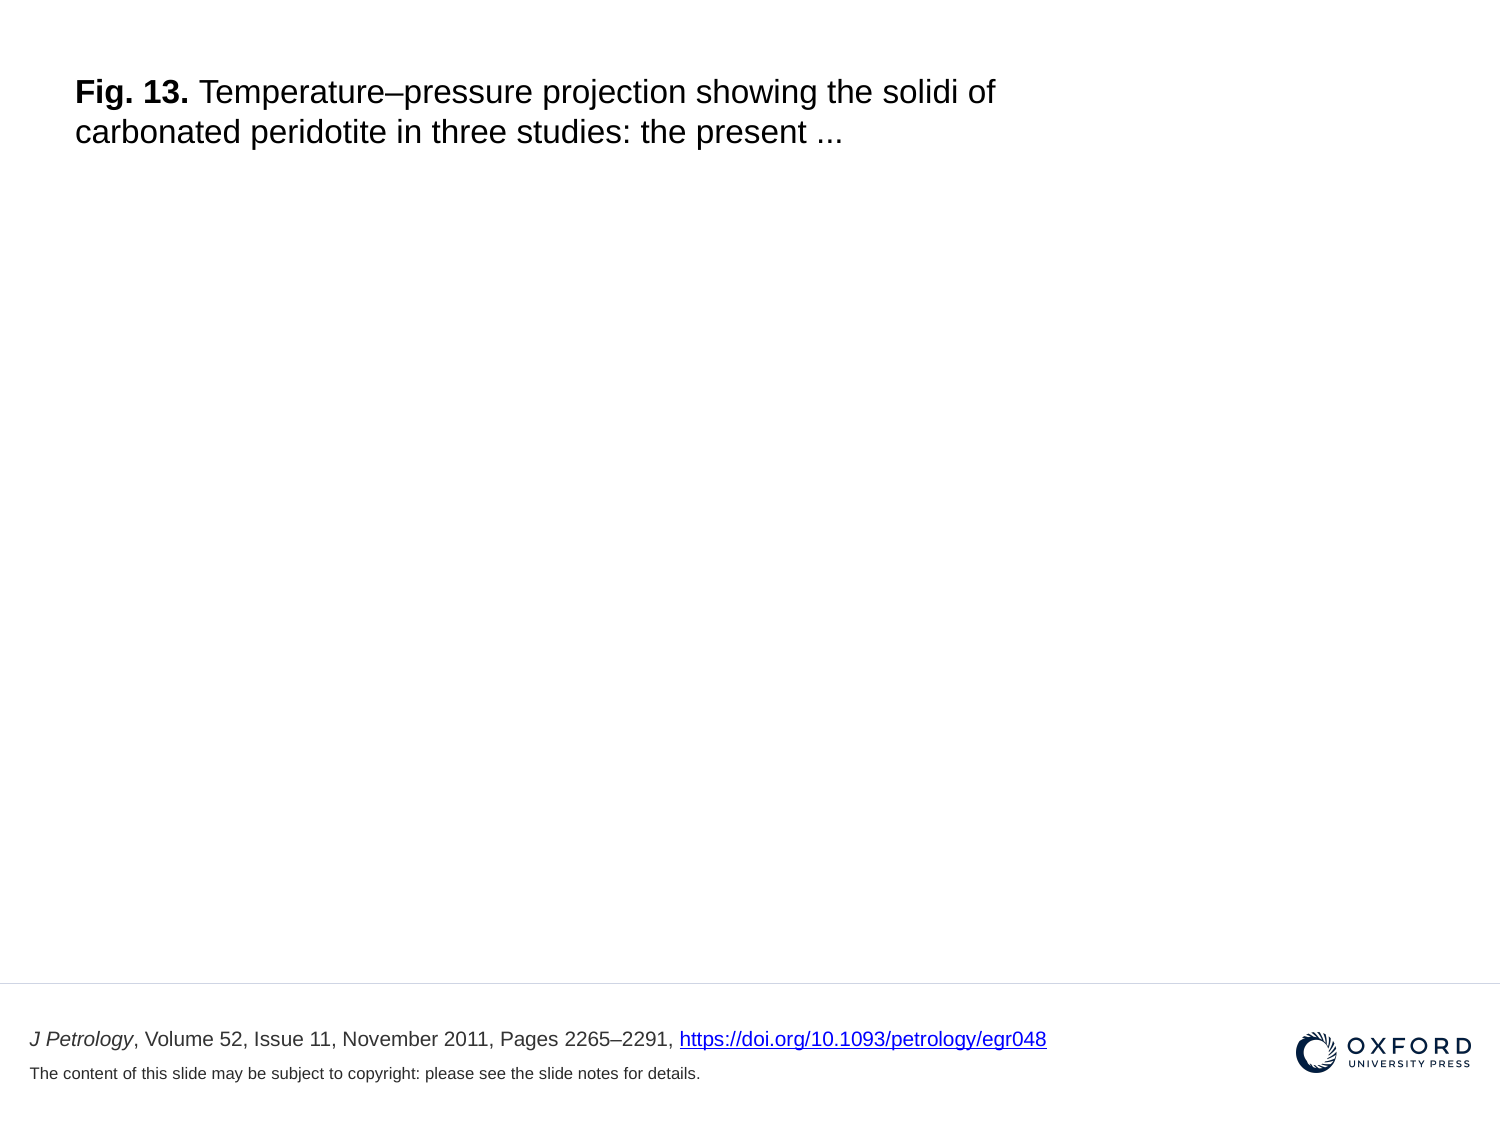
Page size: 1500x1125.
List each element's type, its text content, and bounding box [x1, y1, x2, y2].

title Fig. 13. Temperature–pressure projection showing the solidi of carbonated peridotite in three studies: the present ... [75, 69, 1078, 171]
picture [1296, 1032, 1471, 1073]
footer J Petrology, Volume 52, Issue 11, November 2011, Pages 2265–2291, https://doi.org/10.1093/petrology/egr048 The content of this slide may be subject to copyright: please see the slide notes for details. [0, 983, 1260, 1125]
